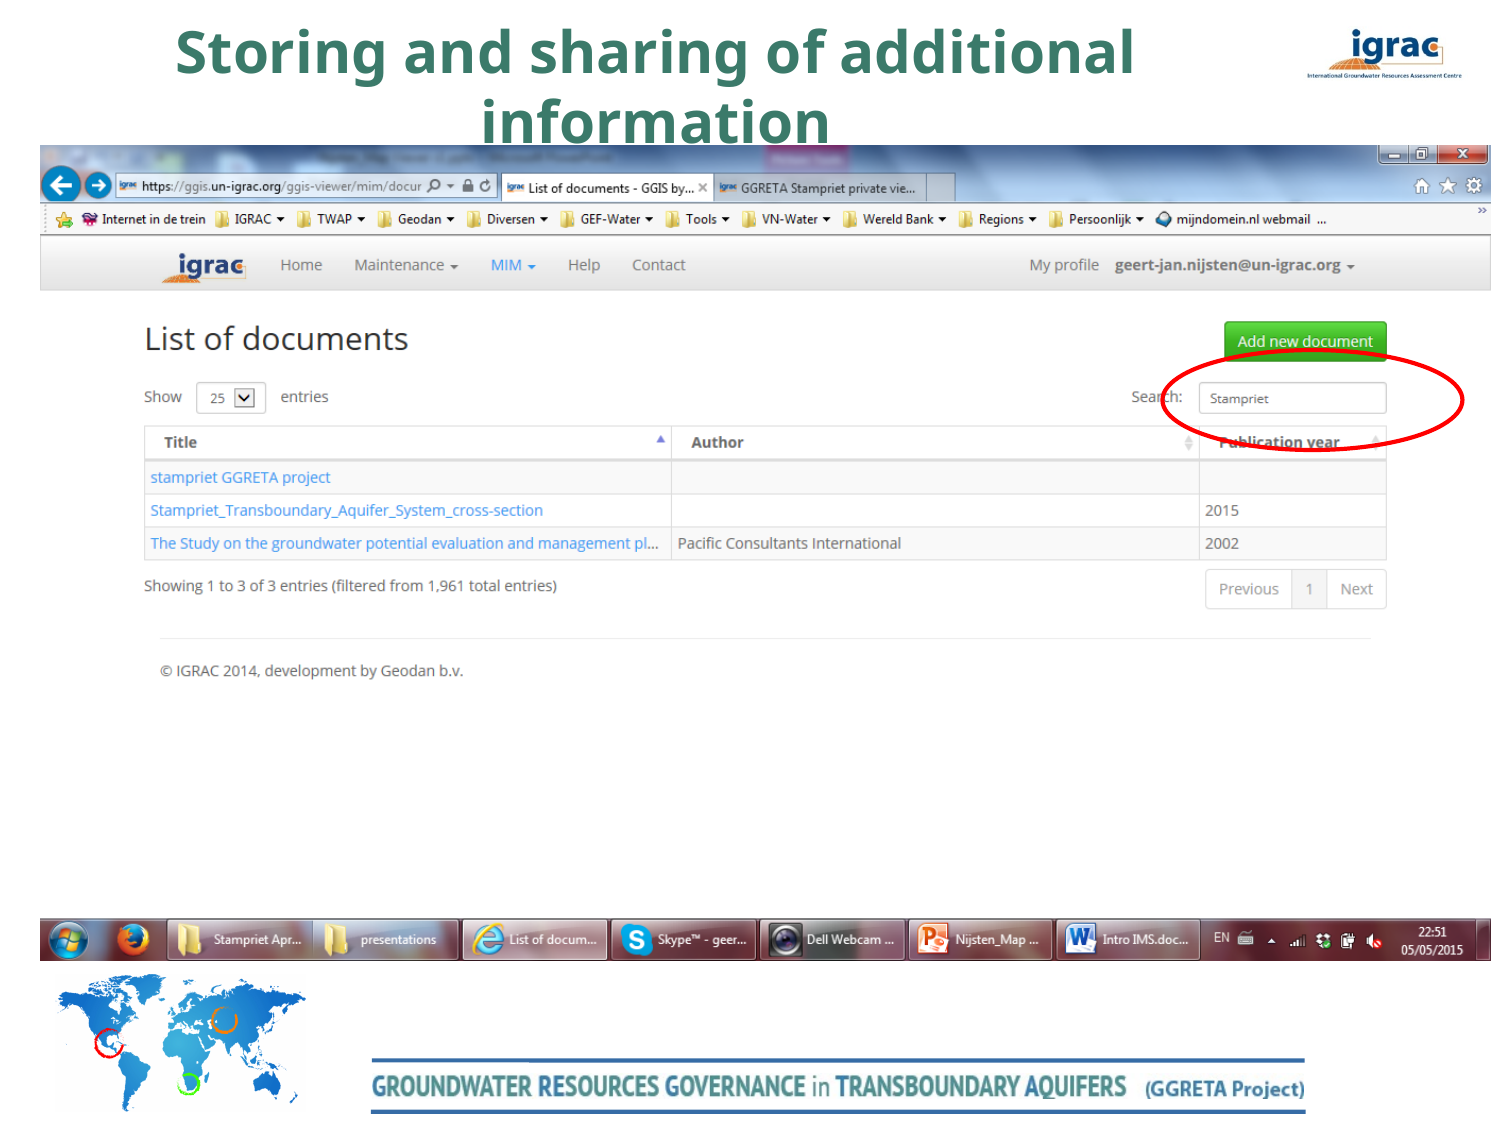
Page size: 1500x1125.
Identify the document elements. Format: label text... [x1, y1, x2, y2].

text_box Storing and sharing of additional information [0, 7, 1313, 163]
picture [55, 974, 306, 1112]
picture [40, 145, 1491, 961]
picture [372, 1073, 1304, 1099]
picture [1313, 26, 1468, 82]
